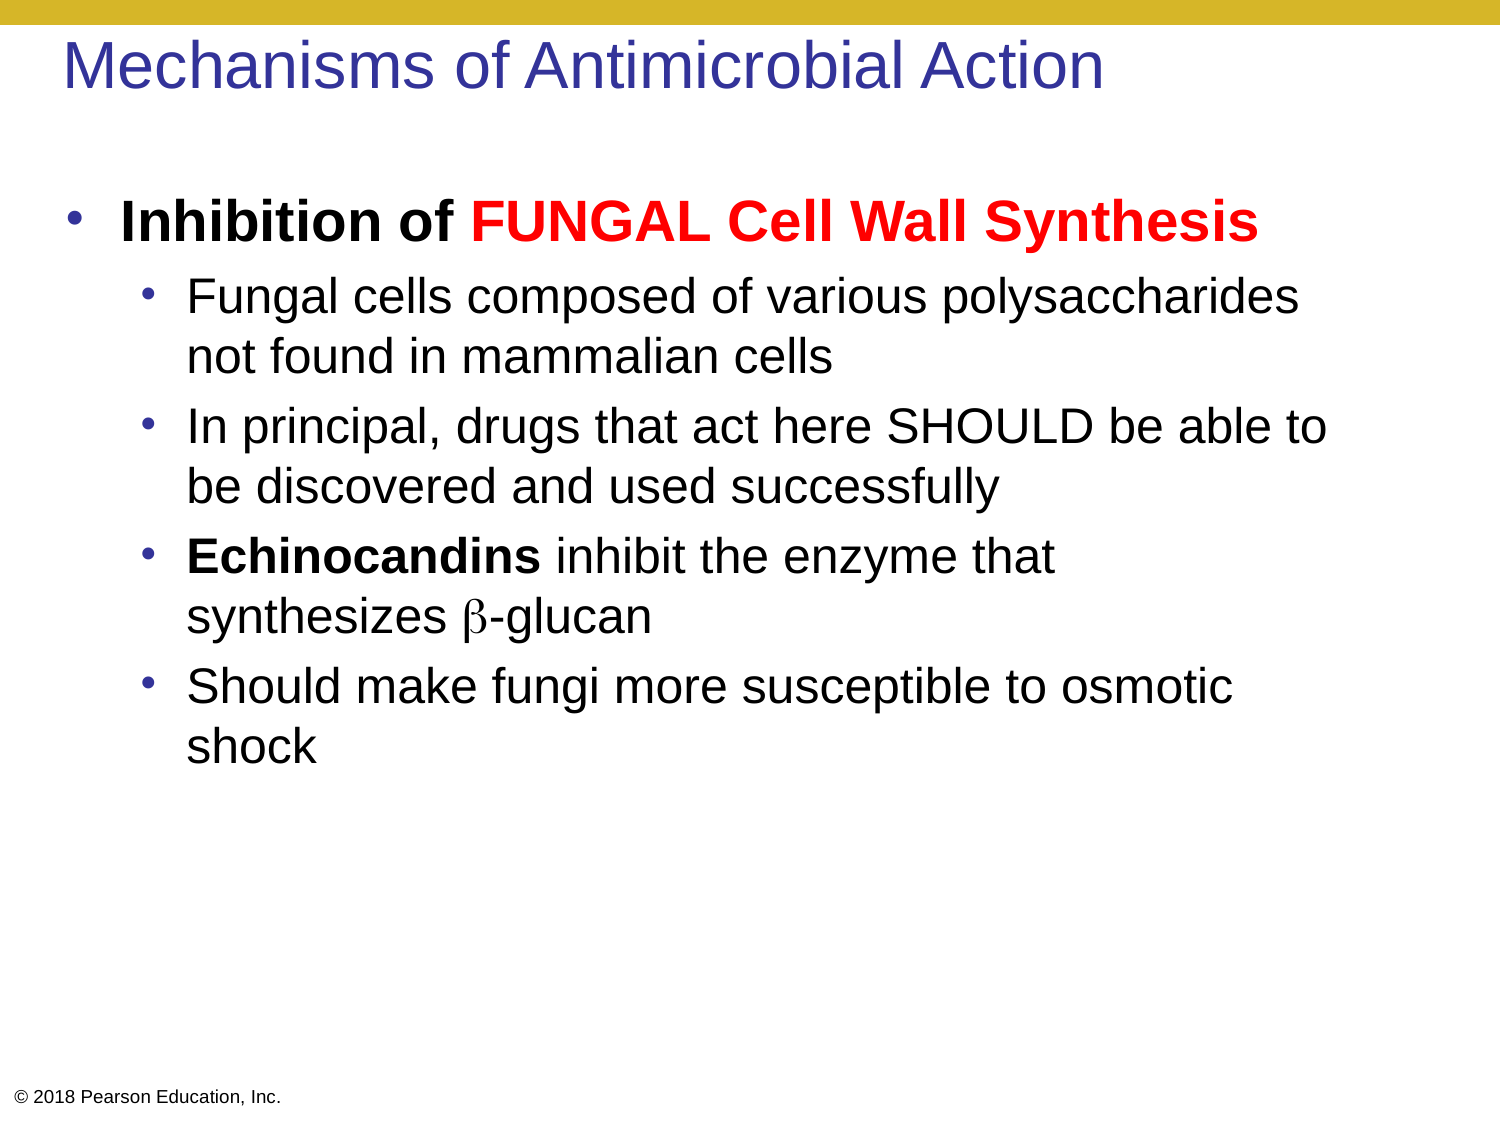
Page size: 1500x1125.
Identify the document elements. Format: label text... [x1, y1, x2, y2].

list Inhibition of FUNGAL Cell Wall Synthesis Fungal cells composed of various polysaccharides not found in mammalian cells In principal, drugs that act here SHOULD be able to be discovered and used successfully Echinocandins inhibit the enzyme that synthesizes b-glucan Should make fungi more susceptible to osmotic shock [49, 175, 1363, 1039]
title Mechanisms of Antimicrobial Action [0, 14, 1500, 111]
